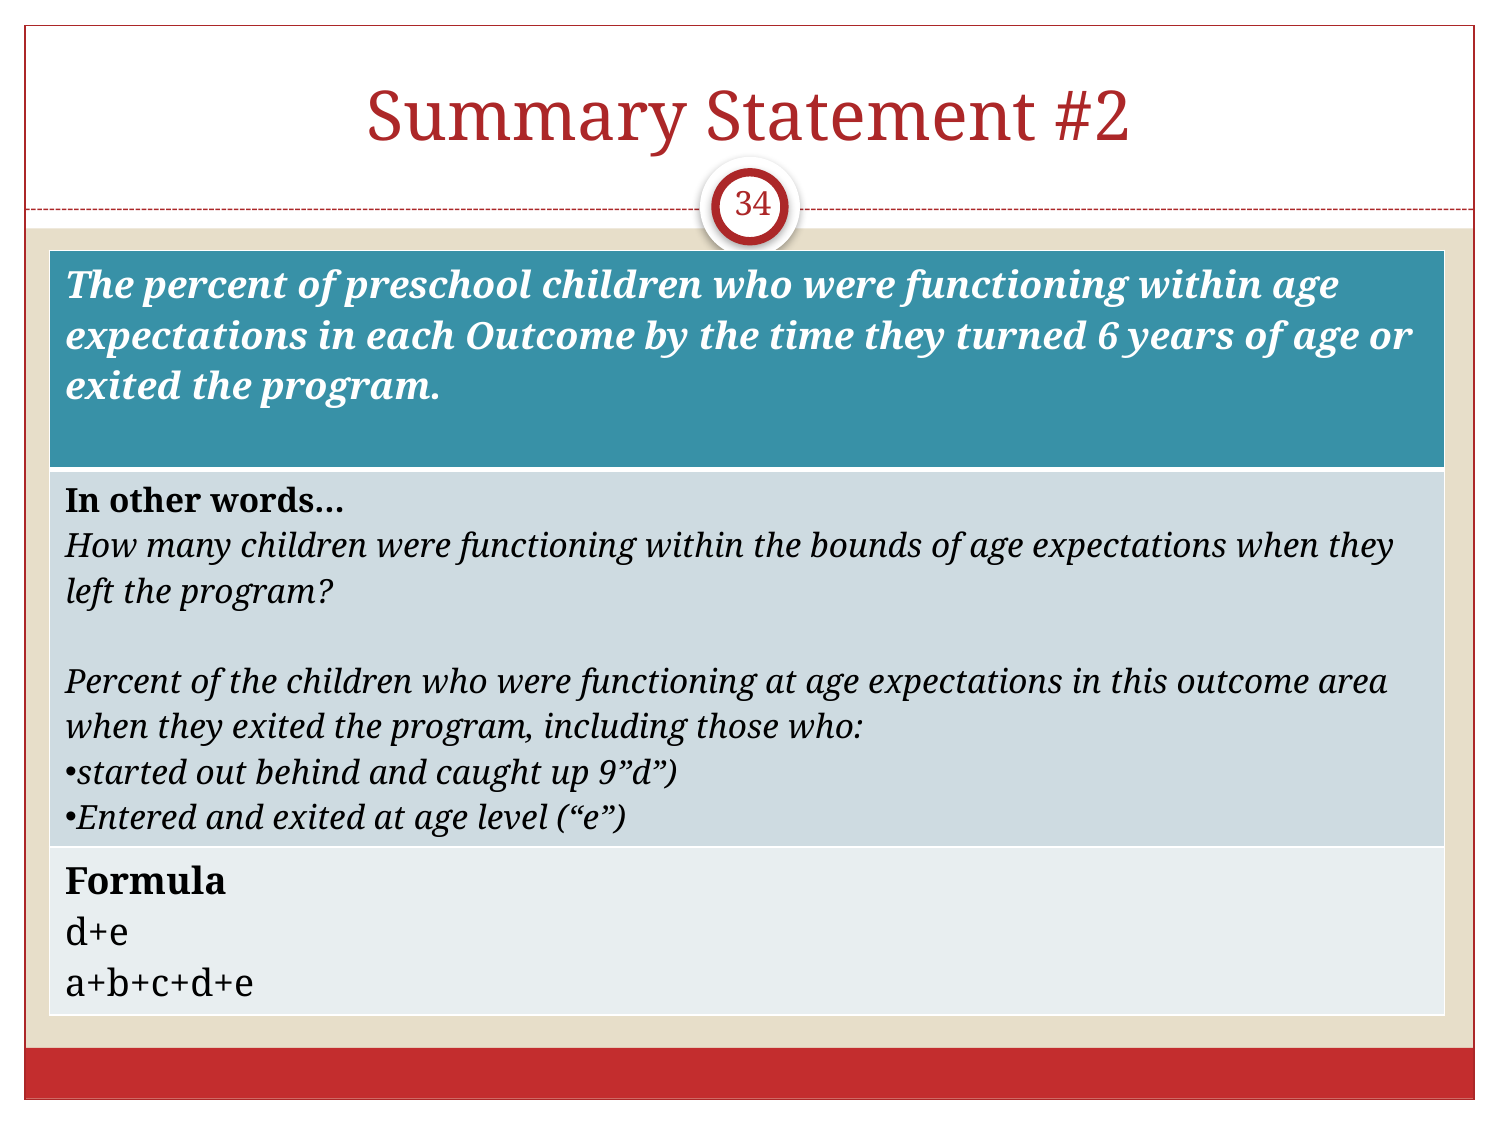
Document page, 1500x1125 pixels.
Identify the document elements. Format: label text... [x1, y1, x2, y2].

title Summary Statement #2 [49, 37, 1450, 162]
table_cell Formula d+e a+b+c+d+e [50, 848, 1444, 1014]
table_header The percent of preschool children who were functioning within age expectations in each Outcome by the time they turned 6 years of age or exited the program. [50, 251, 1444, 467]
table_cell In other words… How many children were functioning within the bounds of age expectations when they left the program? Percent of the children who were functioning at age expectations in this outcome area when they exited the program, including those who: started out behind and caught up 9”d”) Entered and exited at age level (“e”) [50, 472, 1444, 846]
slide_number 34 [715, 168, 791, 241]
